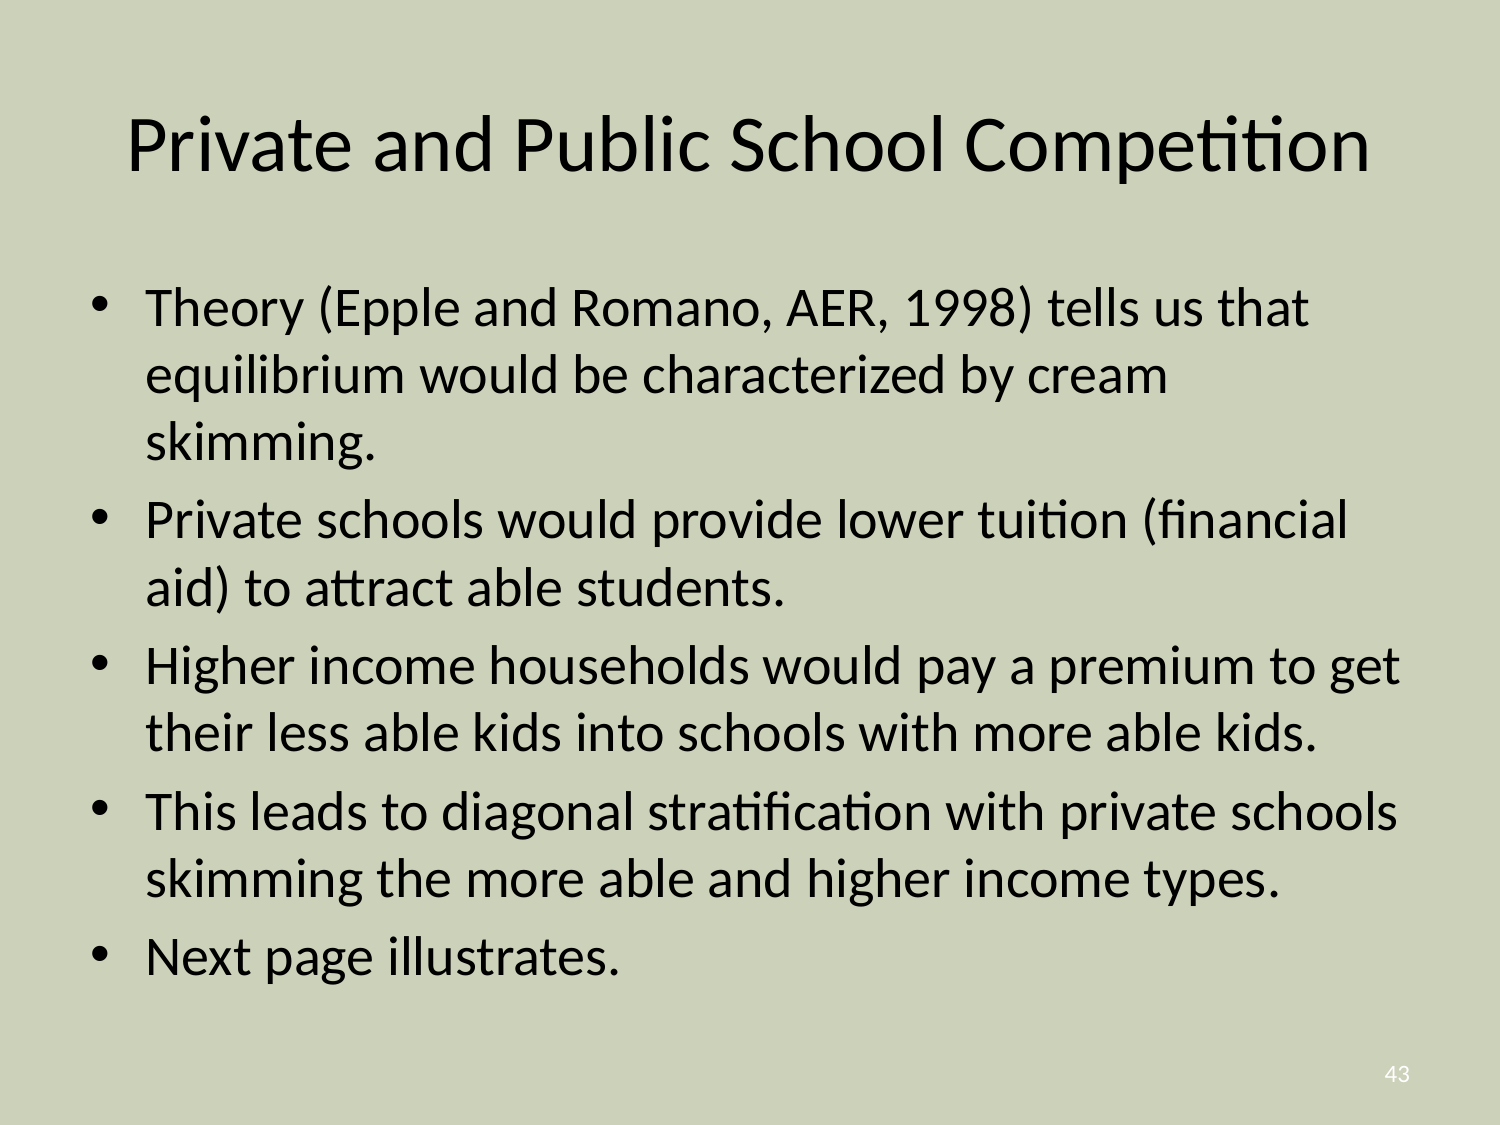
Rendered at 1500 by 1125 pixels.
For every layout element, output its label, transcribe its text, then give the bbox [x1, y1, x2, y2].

title Private and Public School Competition [75, 45, 1425, 233]
list Theory (Epple and Romano, AER, 1998) tells us that equilibrium would be characterized by cream skimming. Private schools would provide lower tuition (financial aid) to attract able students. Higher income households would pay a premium to get their less able kids into schools with more able kids. This leads to diagonal stratification with private schools skimming the more able and higher income types. Next page illustrates. [75, 262, 1425, 1005]
slide_number 43 [1074, 1042, 1425, 1103]
